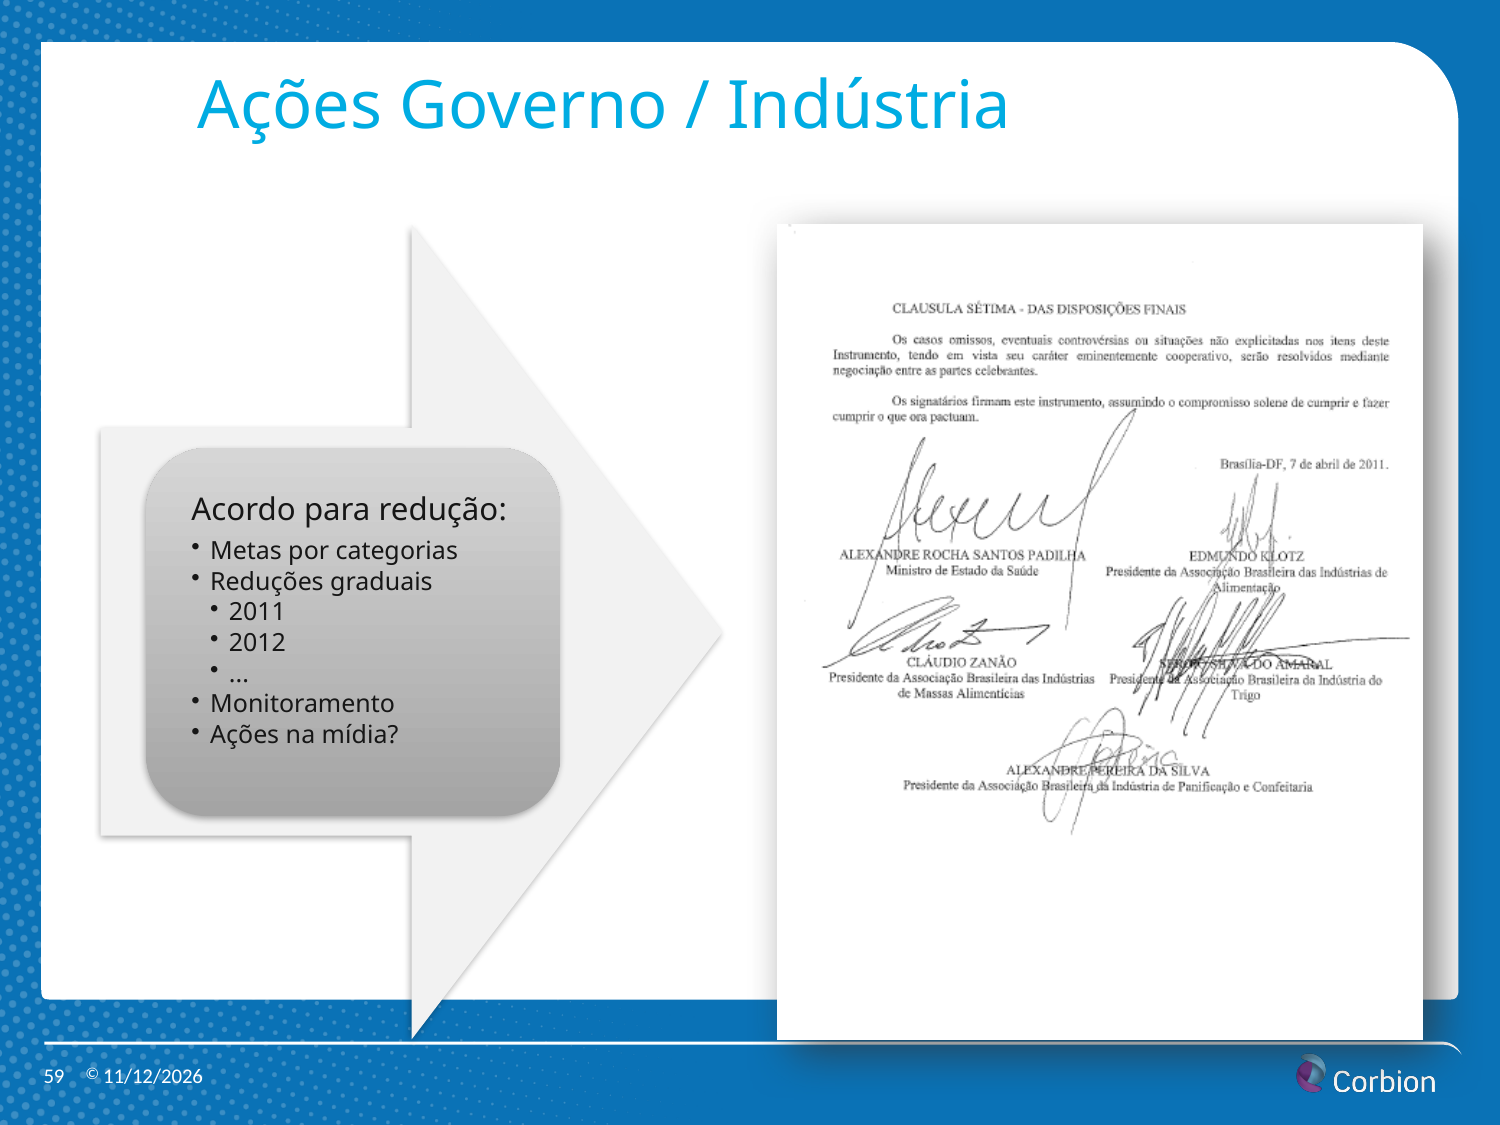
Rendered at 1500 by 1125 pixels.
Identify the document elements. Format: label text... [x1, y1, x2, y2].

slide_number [103, 1063, 234, 1108]
slide_number 59 [43, 1063, 85, 1108]
picture [777, 224, 1423, 1040]
picture [1429, 1036, 1453, 1044]
picture [1279, 1045, 1453, 1110]
text_box Ações Governo / Indústria [183, 55, 1436, 148]
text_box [45, 224, 775, 1040]
